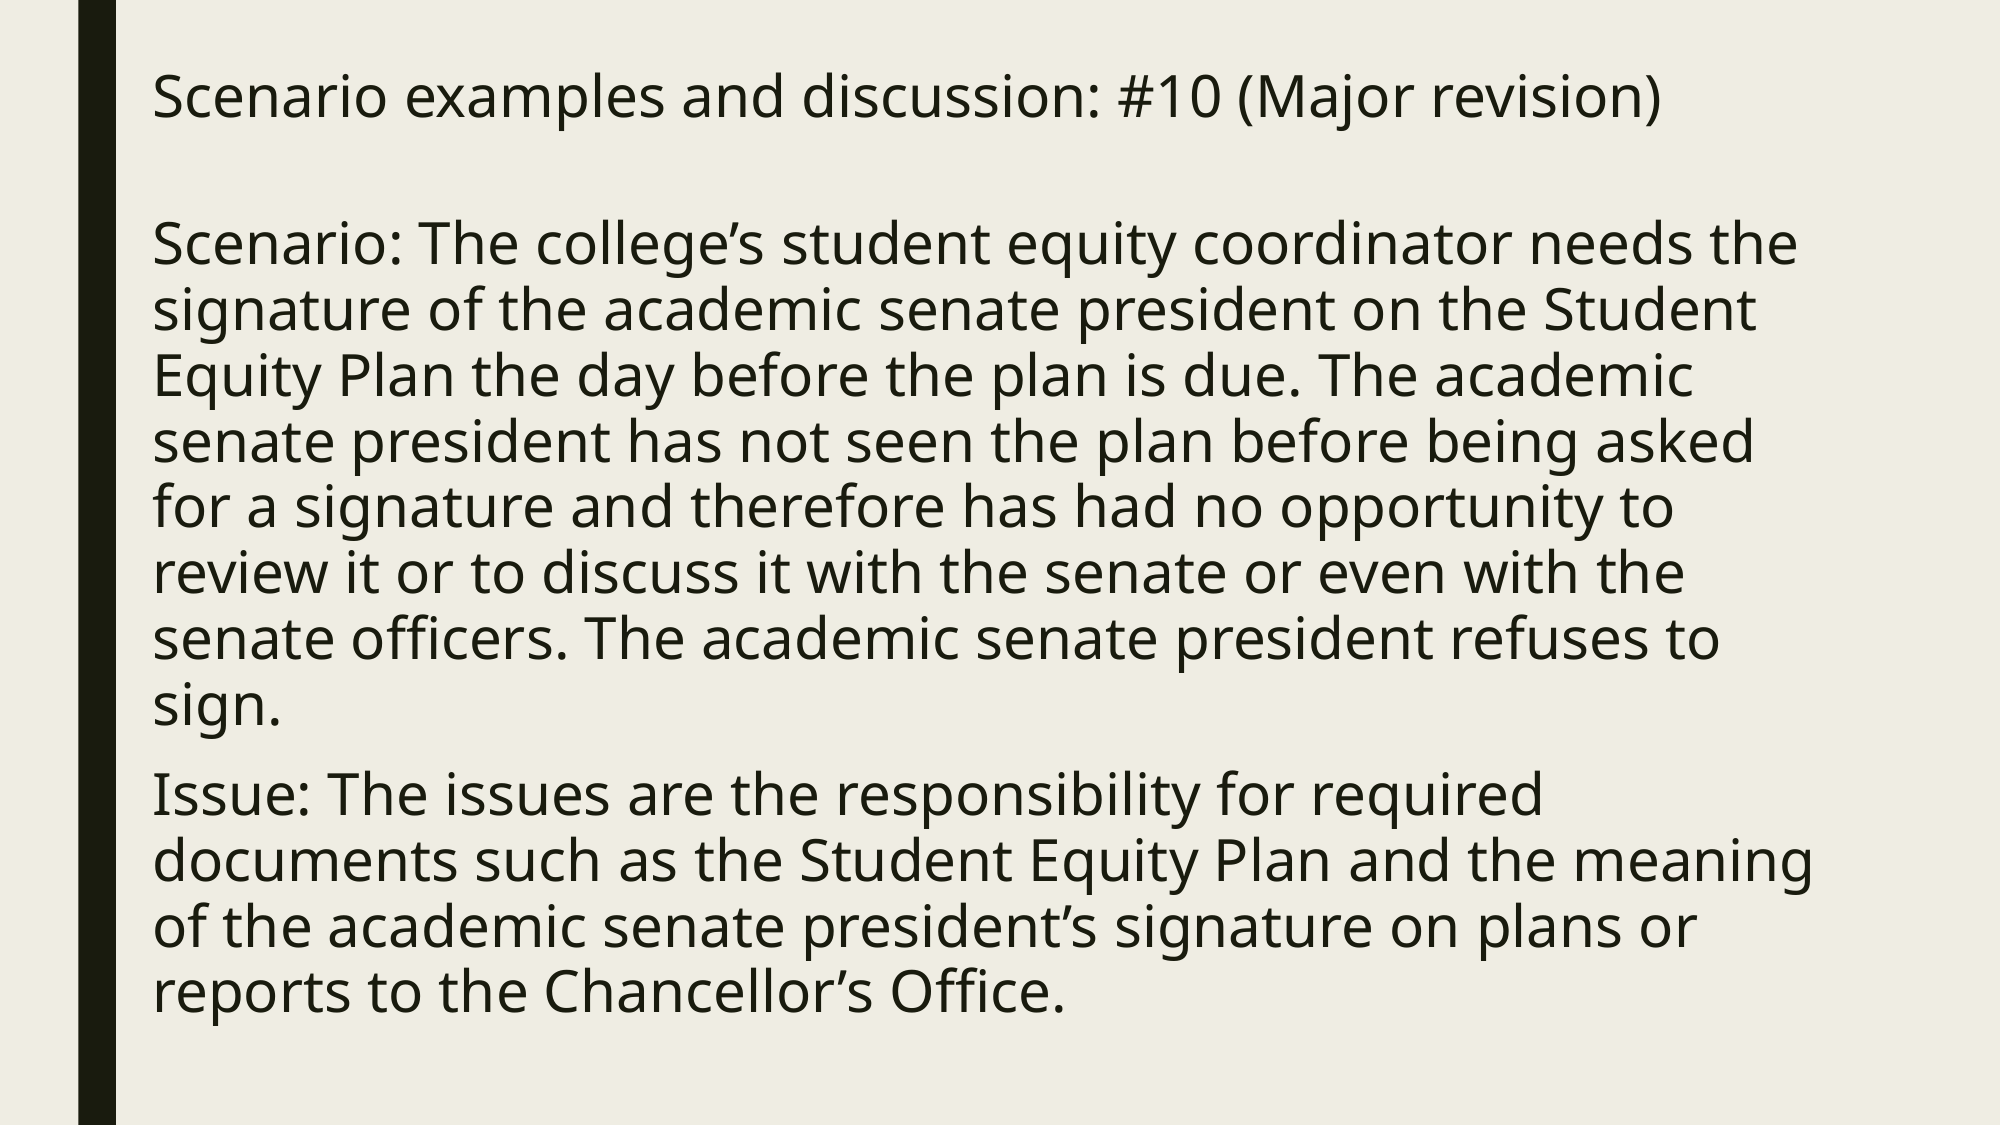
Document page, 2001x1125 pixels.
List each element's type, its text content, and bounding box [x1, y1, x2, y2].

title Scenario examples and discussion: #10 (Major revision) [137, 59, 1863, 174]
list Scenario: The college’s student equity coordinator needs the signature of the academic senate president on the Student Equity Plan the day before the plan is due. The academic senate president has not seen the plan before being asked for a signature and therefore has had no opportunity to review it or to discuss it with the senate or even with the senate officers. The academic senate president refuses to sign. Issue: The issues are the responsibility for required documents such as the Student Equity Plan and the meaning of the academic senate president’s signature on plans or reports to the Chancellor’s Office. [137, 204, 1863, 1014]
